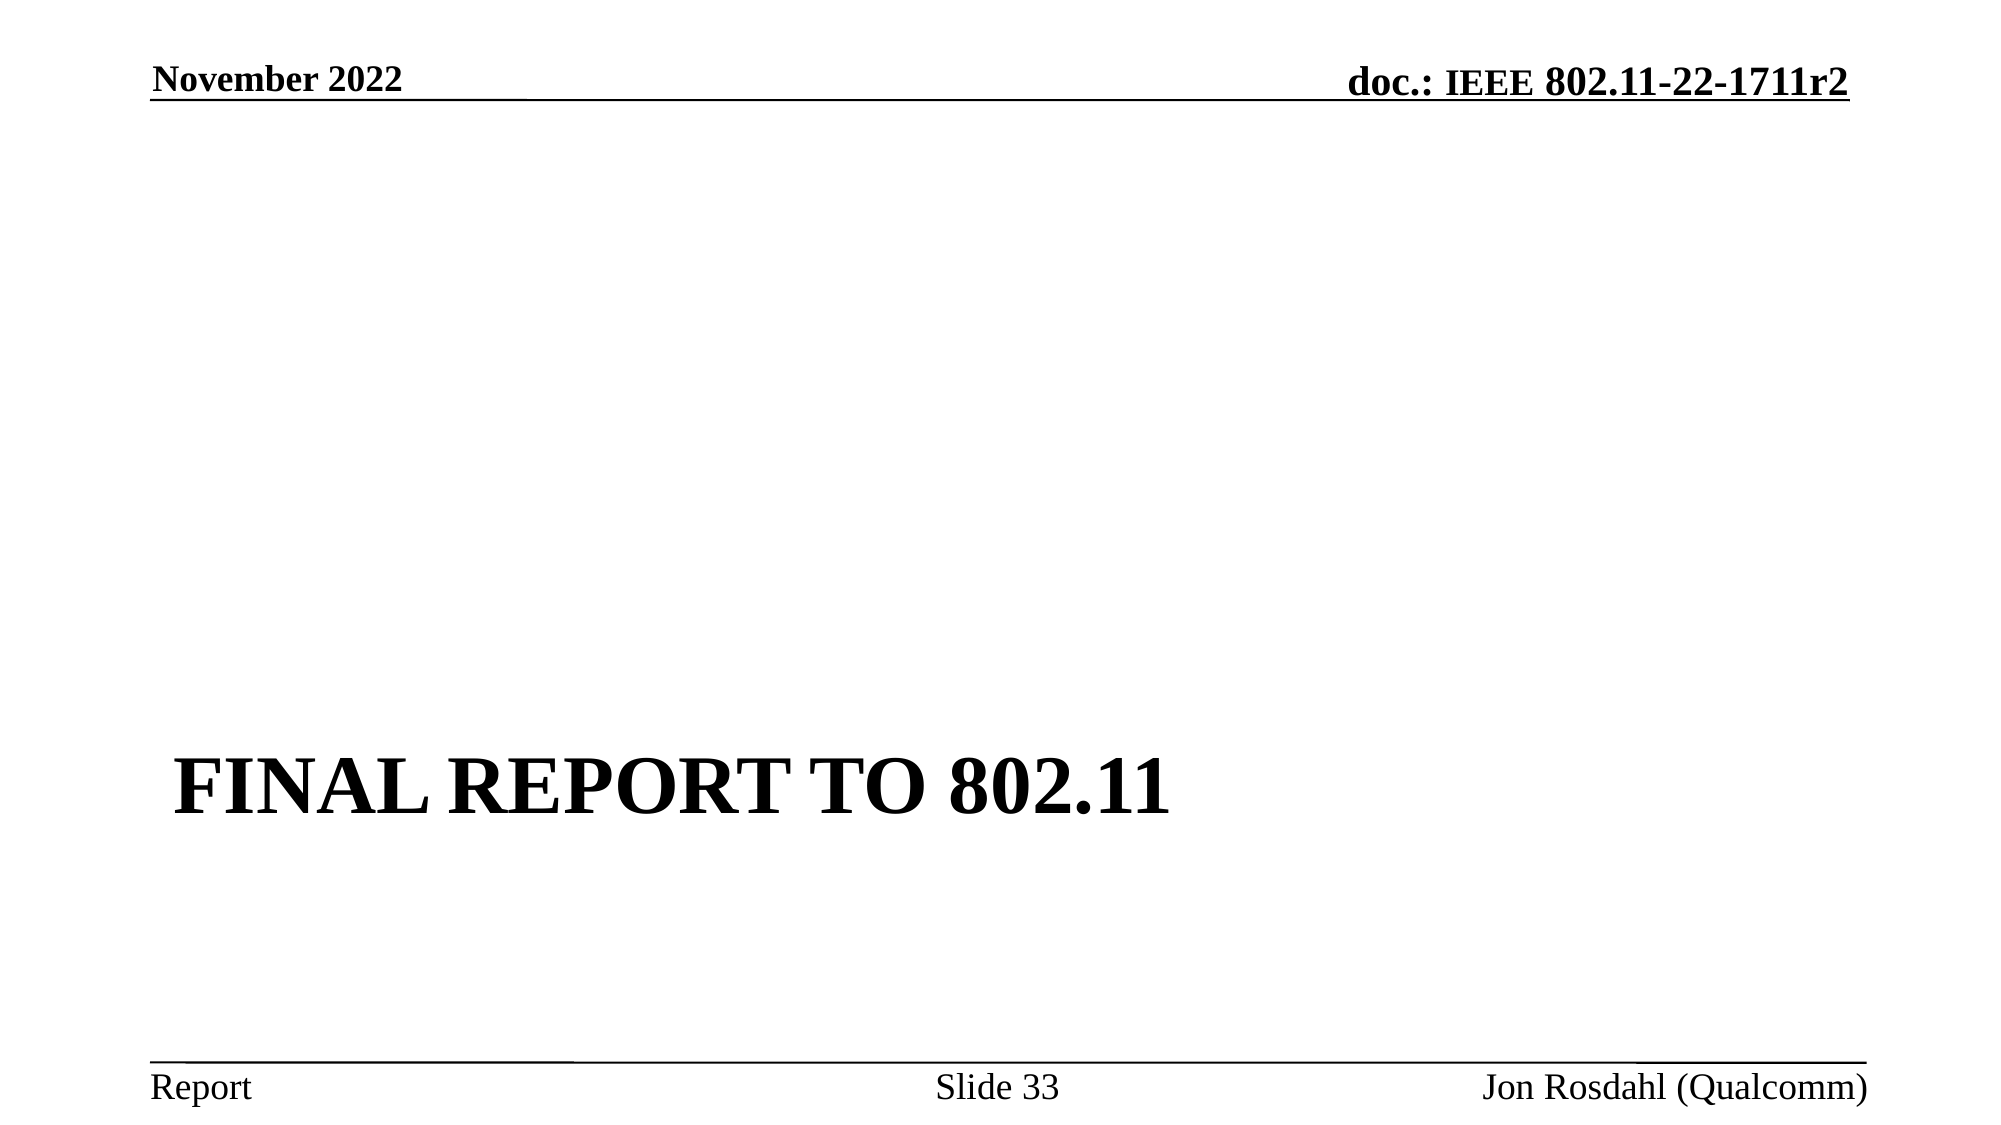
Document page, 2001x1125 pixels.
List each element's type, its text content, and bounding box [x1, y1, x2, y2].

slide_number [152, 49, 434, 100]
title Final Report to 802.11 [157, 722, 1859, 947]
slide_number Slide 33 [928, 1061, 1067, 1123]
footer Jon Rosdahl (Qualcomm) [1424, 1061, 1869, 1108]
